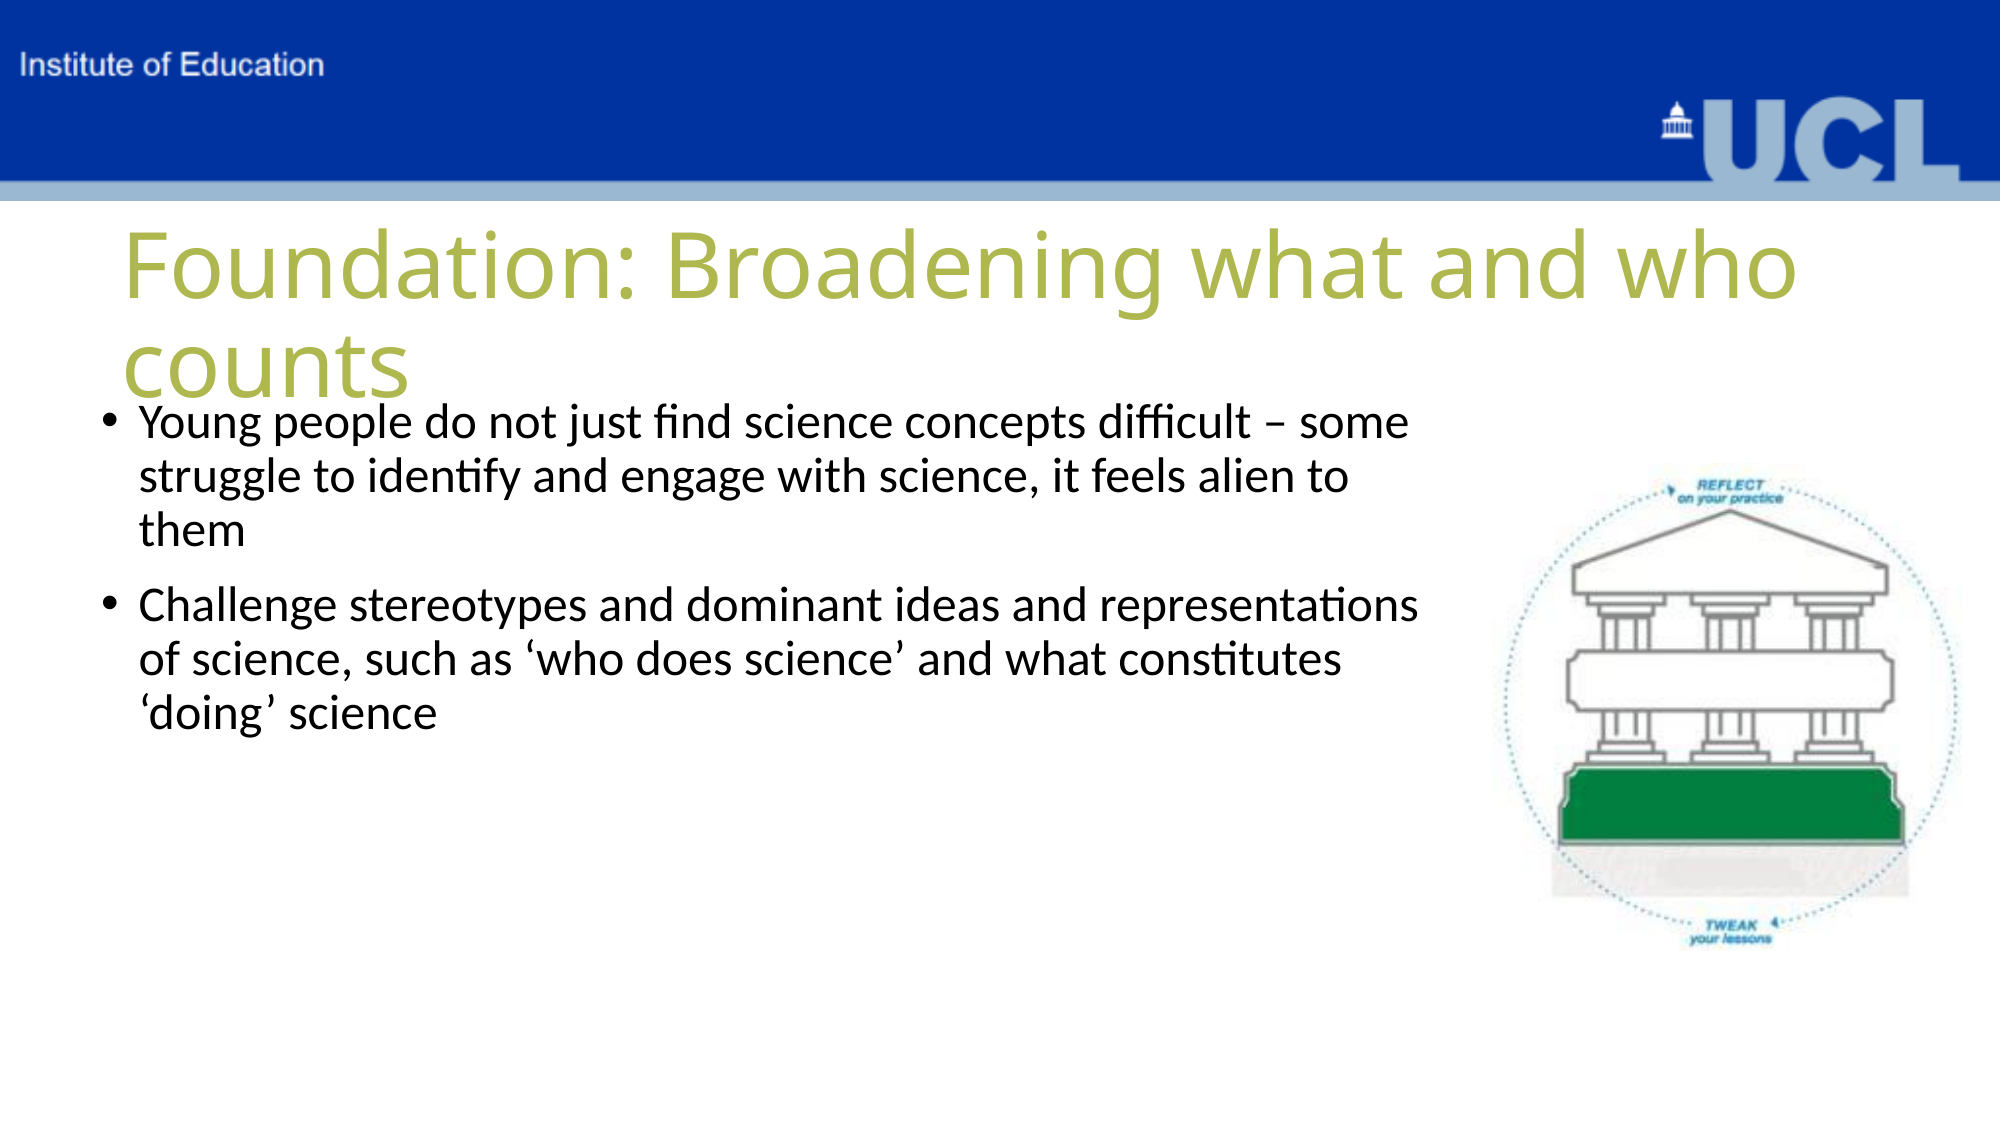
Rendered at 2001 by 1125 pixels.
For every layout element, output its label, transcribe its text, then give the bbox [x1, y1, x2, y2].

picture [0, 0, 2000, 201]
list Young people do not just find science concepts difficult – some struggle to identify and engage with science, it feels alien to them Challenge stereotypes and dominant ideas and representations of science, such as ‘who does science’ and what constitutes ‘doing’ science [85, 387, 1470, 1081]
picture [1492, 463, 1972, 951]
title Foundation: Broadening what and who counts [106, 209, 1919, 428]
